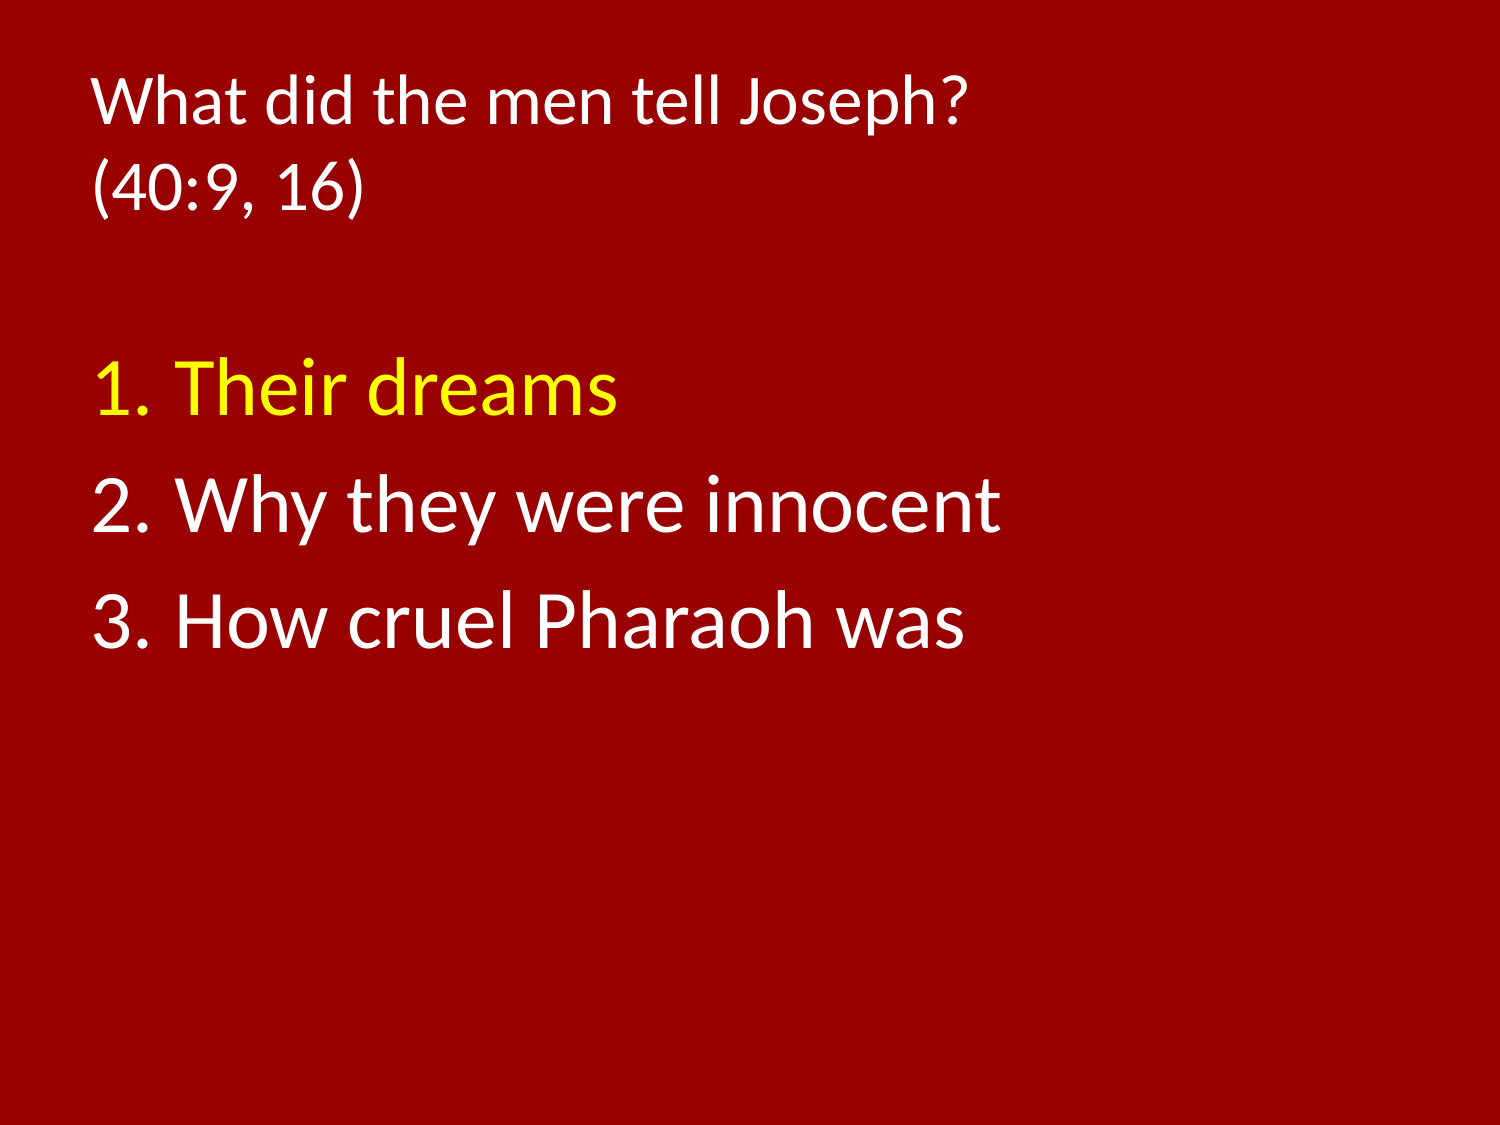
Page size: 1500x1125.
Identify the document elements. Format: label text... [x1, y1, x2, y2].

list Their dreams Why they were innocent How cruel Pharaoh was [75, 324, 1425, 1005]
title What did the men tell Joseph? (40:9, 16) [75, 45, 1425, 233]
